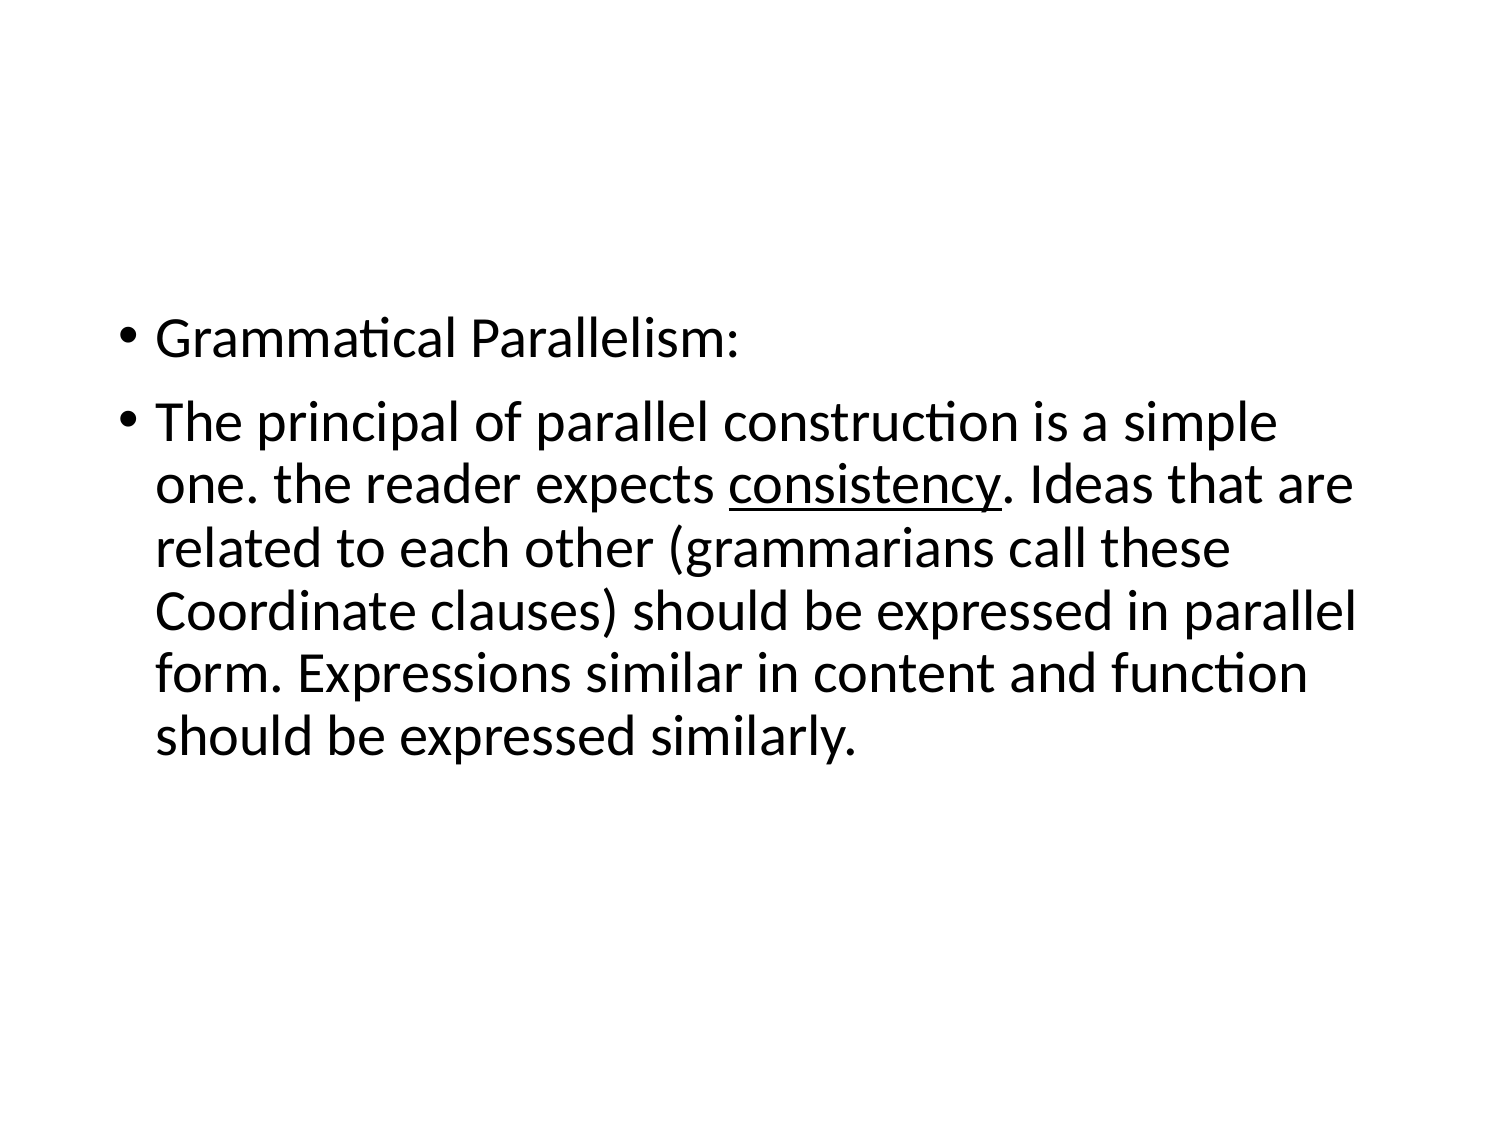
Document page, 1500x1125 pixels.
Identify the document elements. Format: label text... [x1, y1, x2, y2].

list Grammatical Parallelism: The principal of parallel construction is a simple one. the reader expects consistency. Ideas that are related to each other (grammarians call these Coordinate clauses) should be expressed in parallel form. Expressions similar in content and function should be expressed similarly. [103, 299, 1397, 1014]
